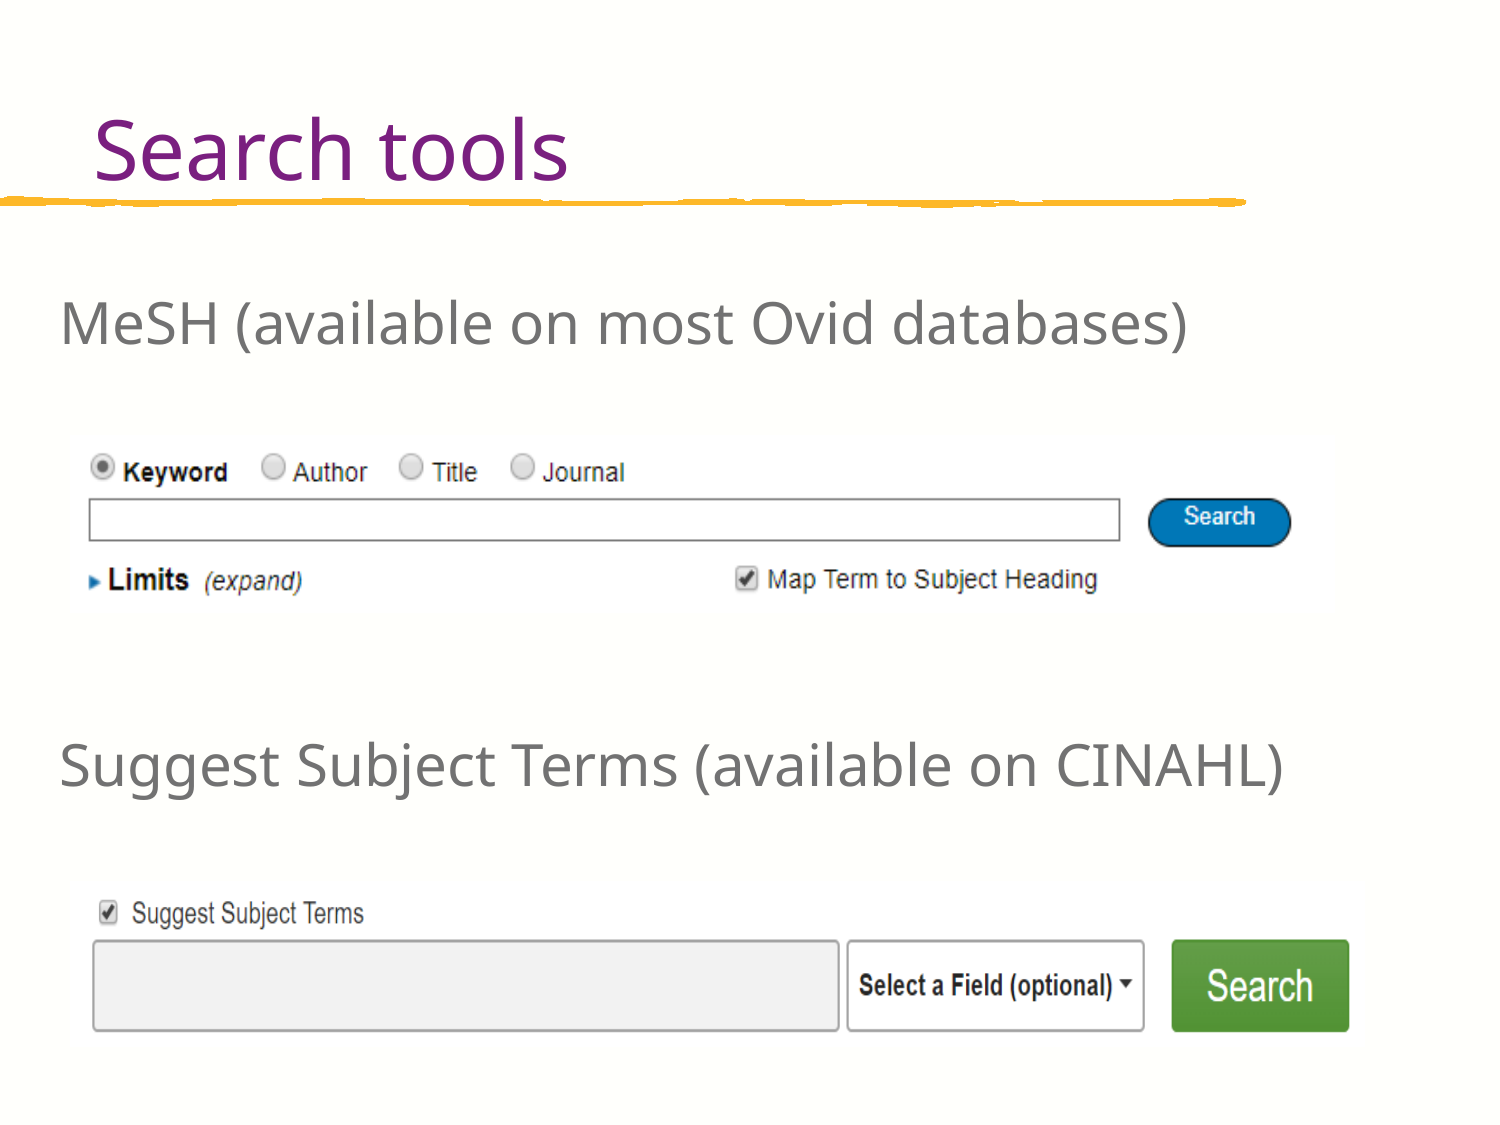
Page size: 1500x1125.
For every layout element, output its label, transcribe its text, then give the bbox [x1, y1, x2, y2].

list MeSH (available on most Ovid databases) [45, 278, 1298, 681]
list Search tools [42, 0, 1272, 149]
picture [70, 435, 1335, 613]
picture [69, 881, 1365, 1047]
text_box Suggest Subject Terms (available on CINAHL) [45, 721, 1353, 1125]
picture [0, 196, 1247, 208]
